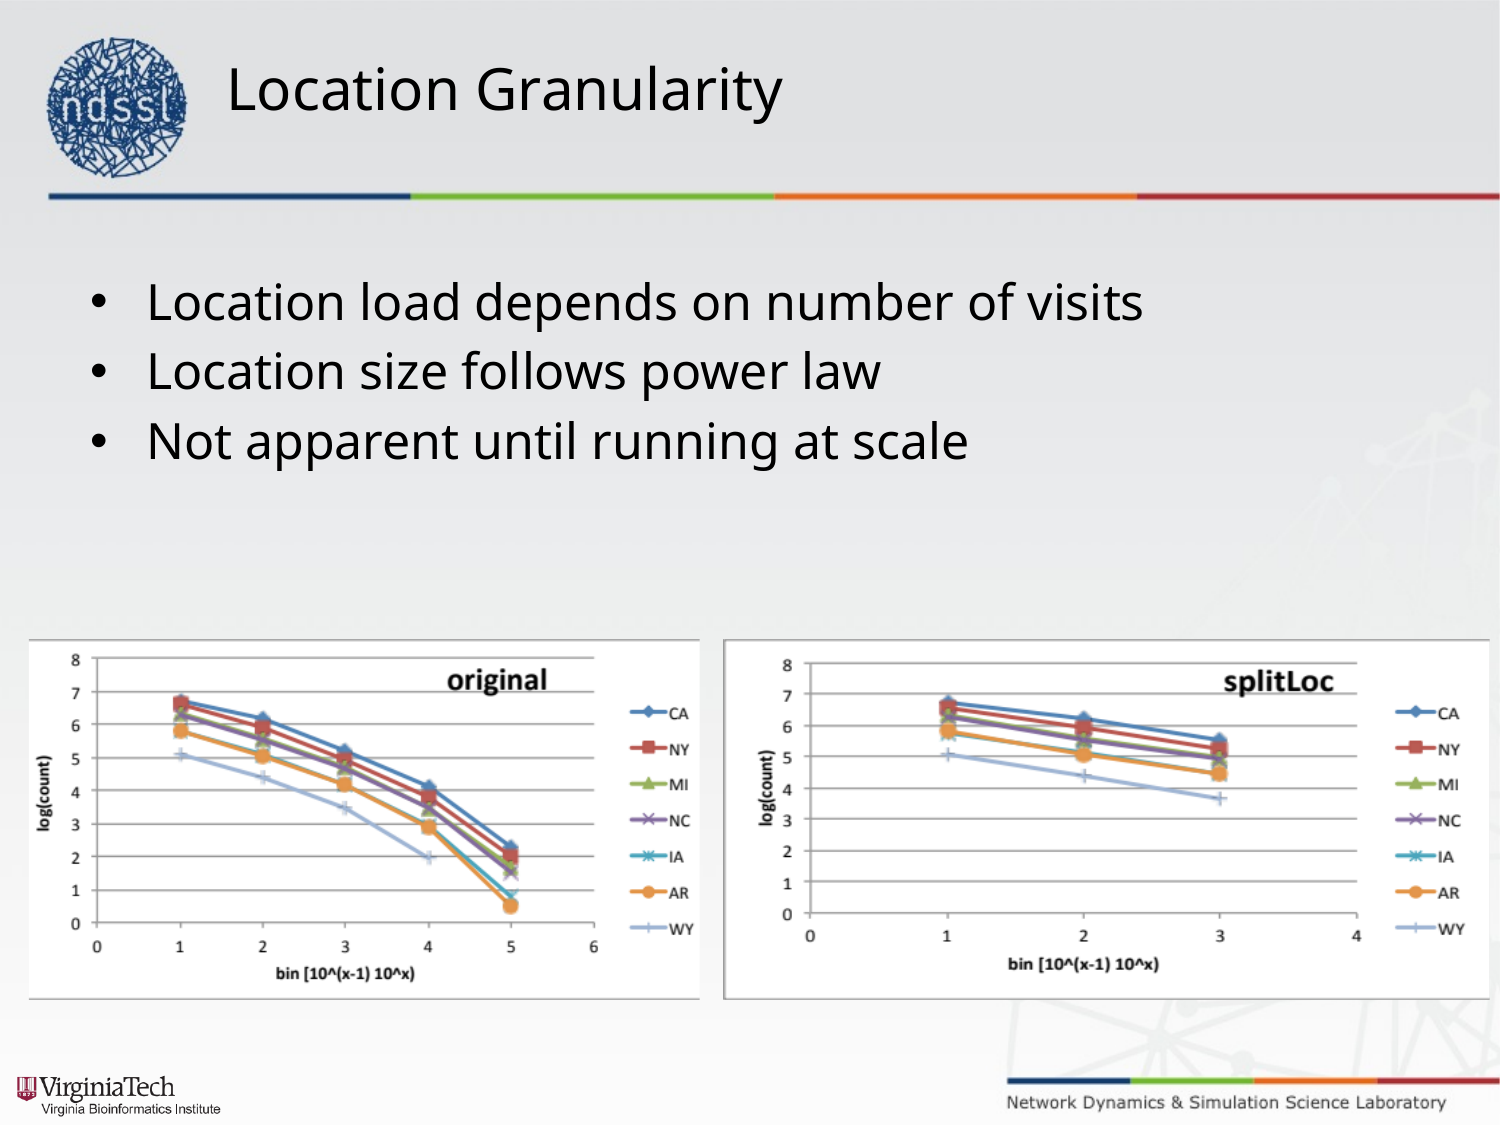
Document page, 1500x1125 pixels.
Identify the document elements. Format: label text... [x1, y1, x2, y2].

list Location load depends on number of visits Location size follows power law Not apparent until running at scale [75, 262, 1425, 615]
title Location Granularity [211, 45, 1425, 152]
picture [0, 0, 1500, 1125]
